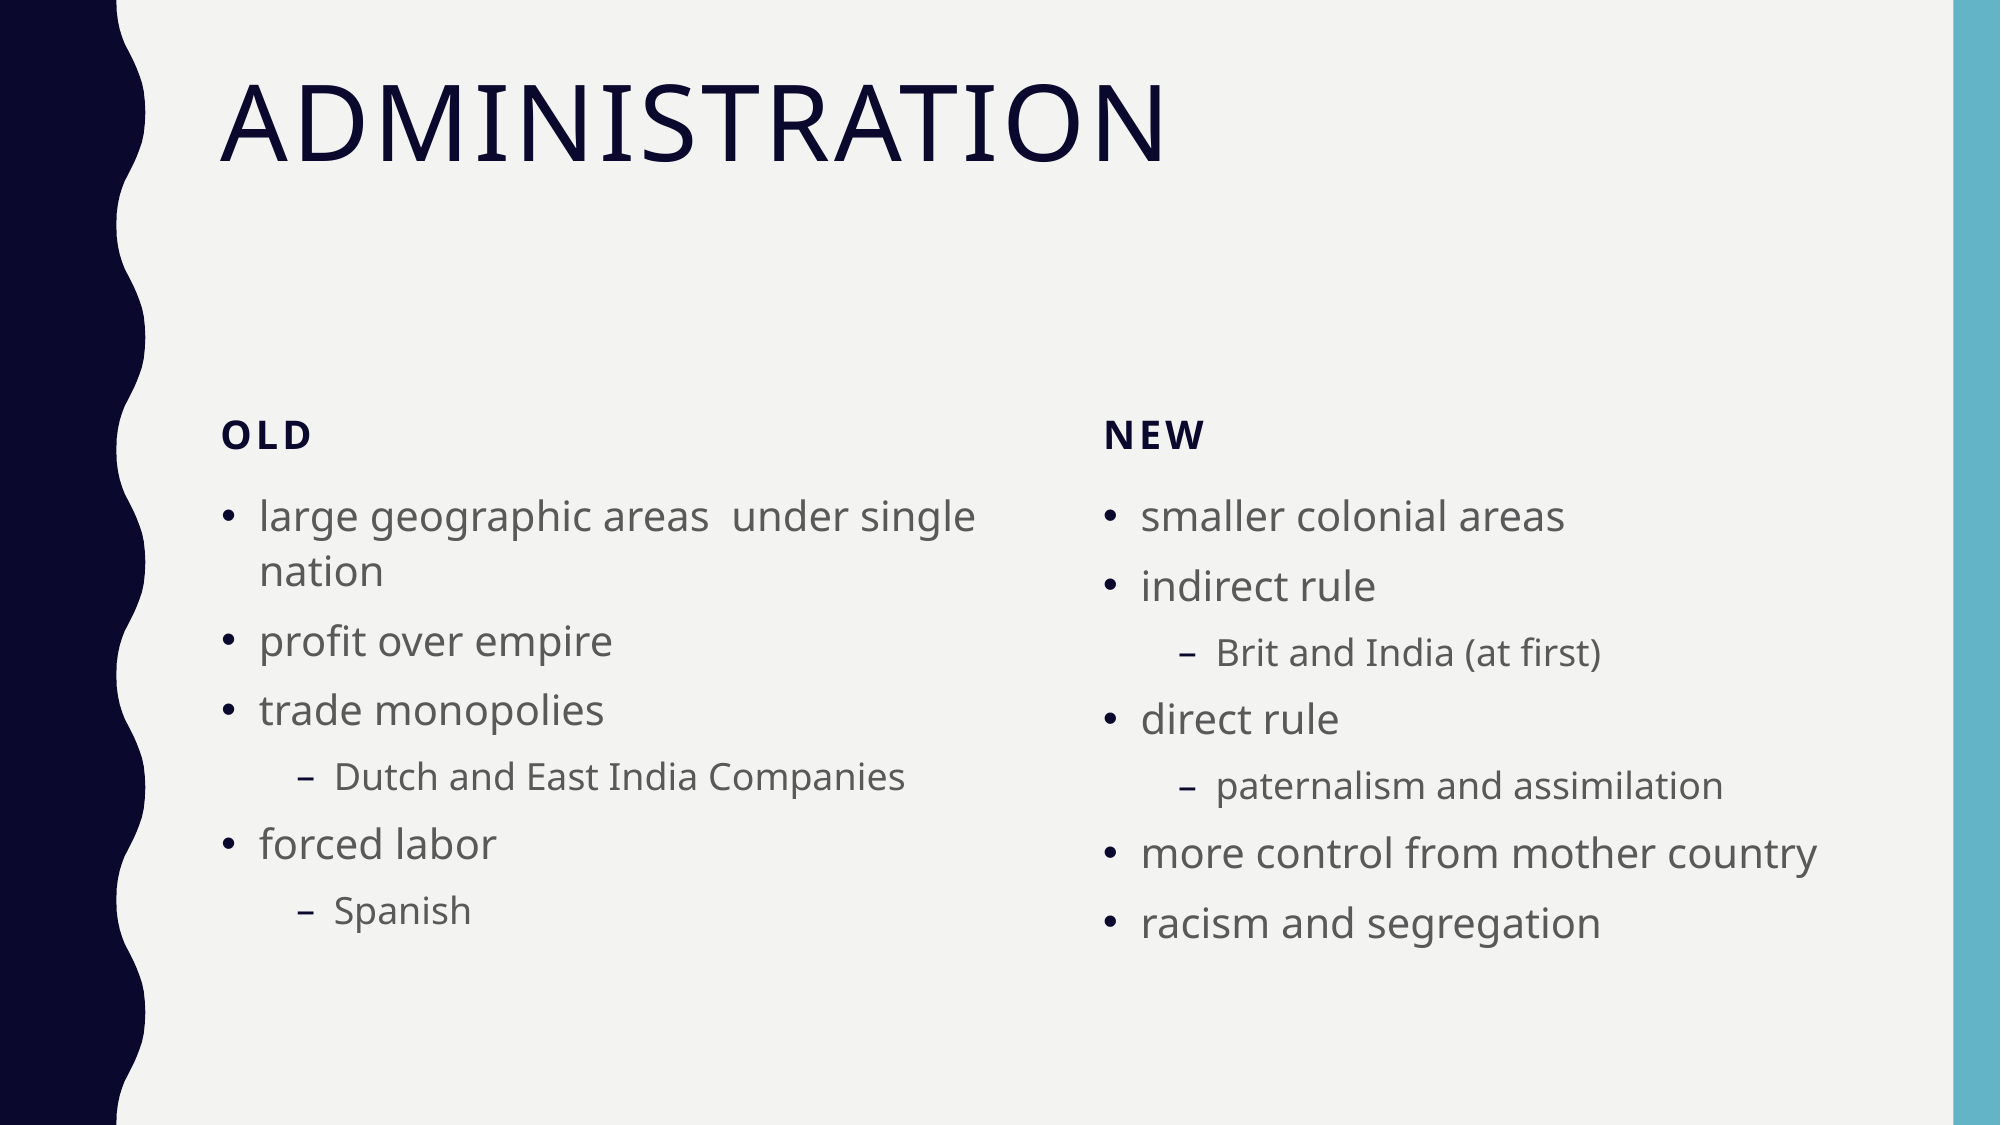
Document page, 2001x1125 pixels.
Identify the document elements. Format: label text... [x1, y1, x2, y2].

list large geographic areas under single nation profit over empire trade monopolies Dutch and East India Companies forced labor Spanish [206, 477, 994, 969]
list New [1088, 360, 1876, 465]
list smaller colonial areas indirect rule Brit and India (at first) direct rule paternalism and assimilation more control from mother country racism and segregation [1088, 477, 1876, 969]
title Administration [205, 62, 1875, 308]
list Old [205, 360, 993, 465]
